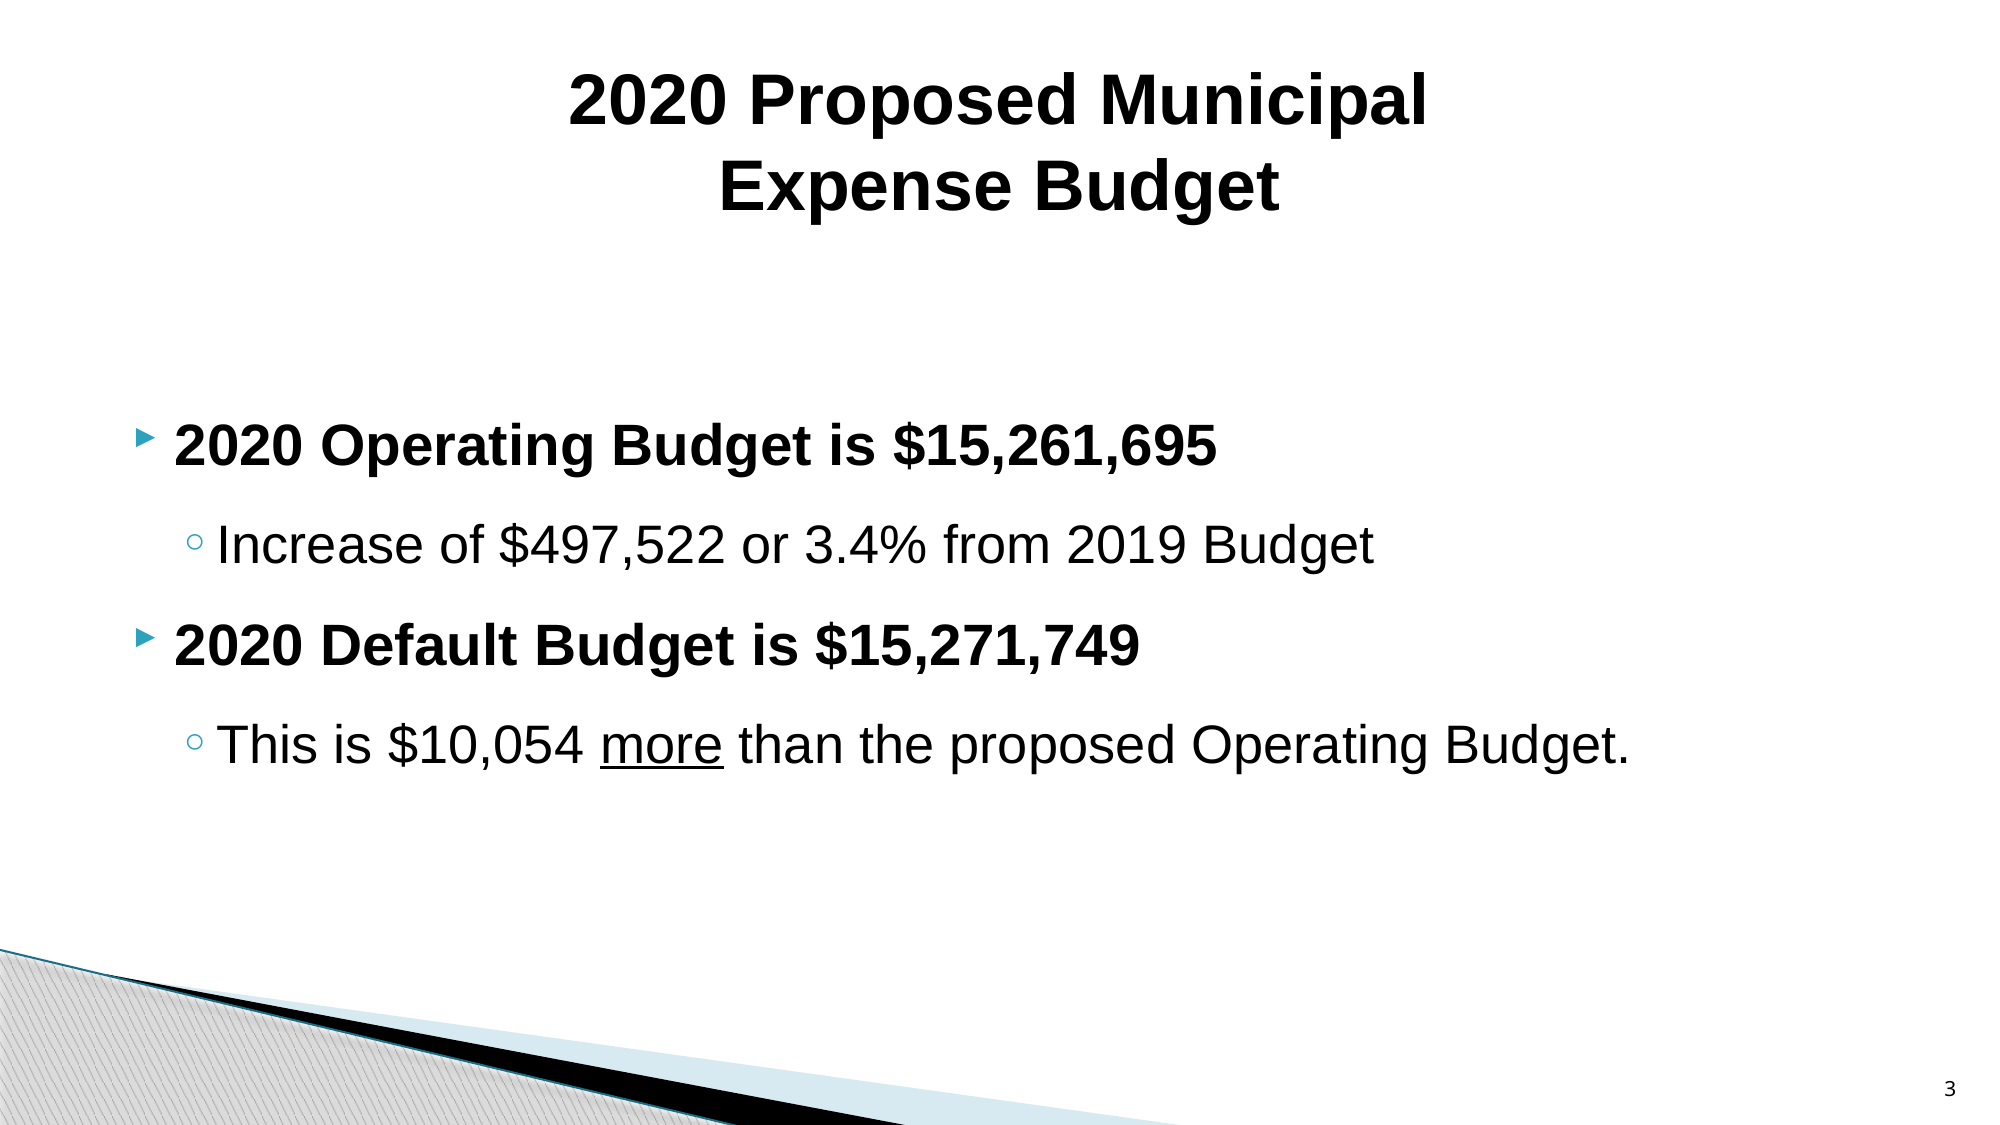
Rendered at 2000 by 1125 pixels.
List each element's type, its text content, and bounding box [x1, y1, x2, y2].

list 2020 Operating Budget is $15,261,695 Increase of $497,522 or 3.4% from 2019 Budget 2020 Default Budget is $15,271,749 This is $10,054 more than the proposed Operating Budget. [99, 399, 1720, 980]
slide_number 3 [1890, 1051, 1971, 1112]
title 2020 Proposed Municipal Expense Budget [99, 45, 1900, 233]
